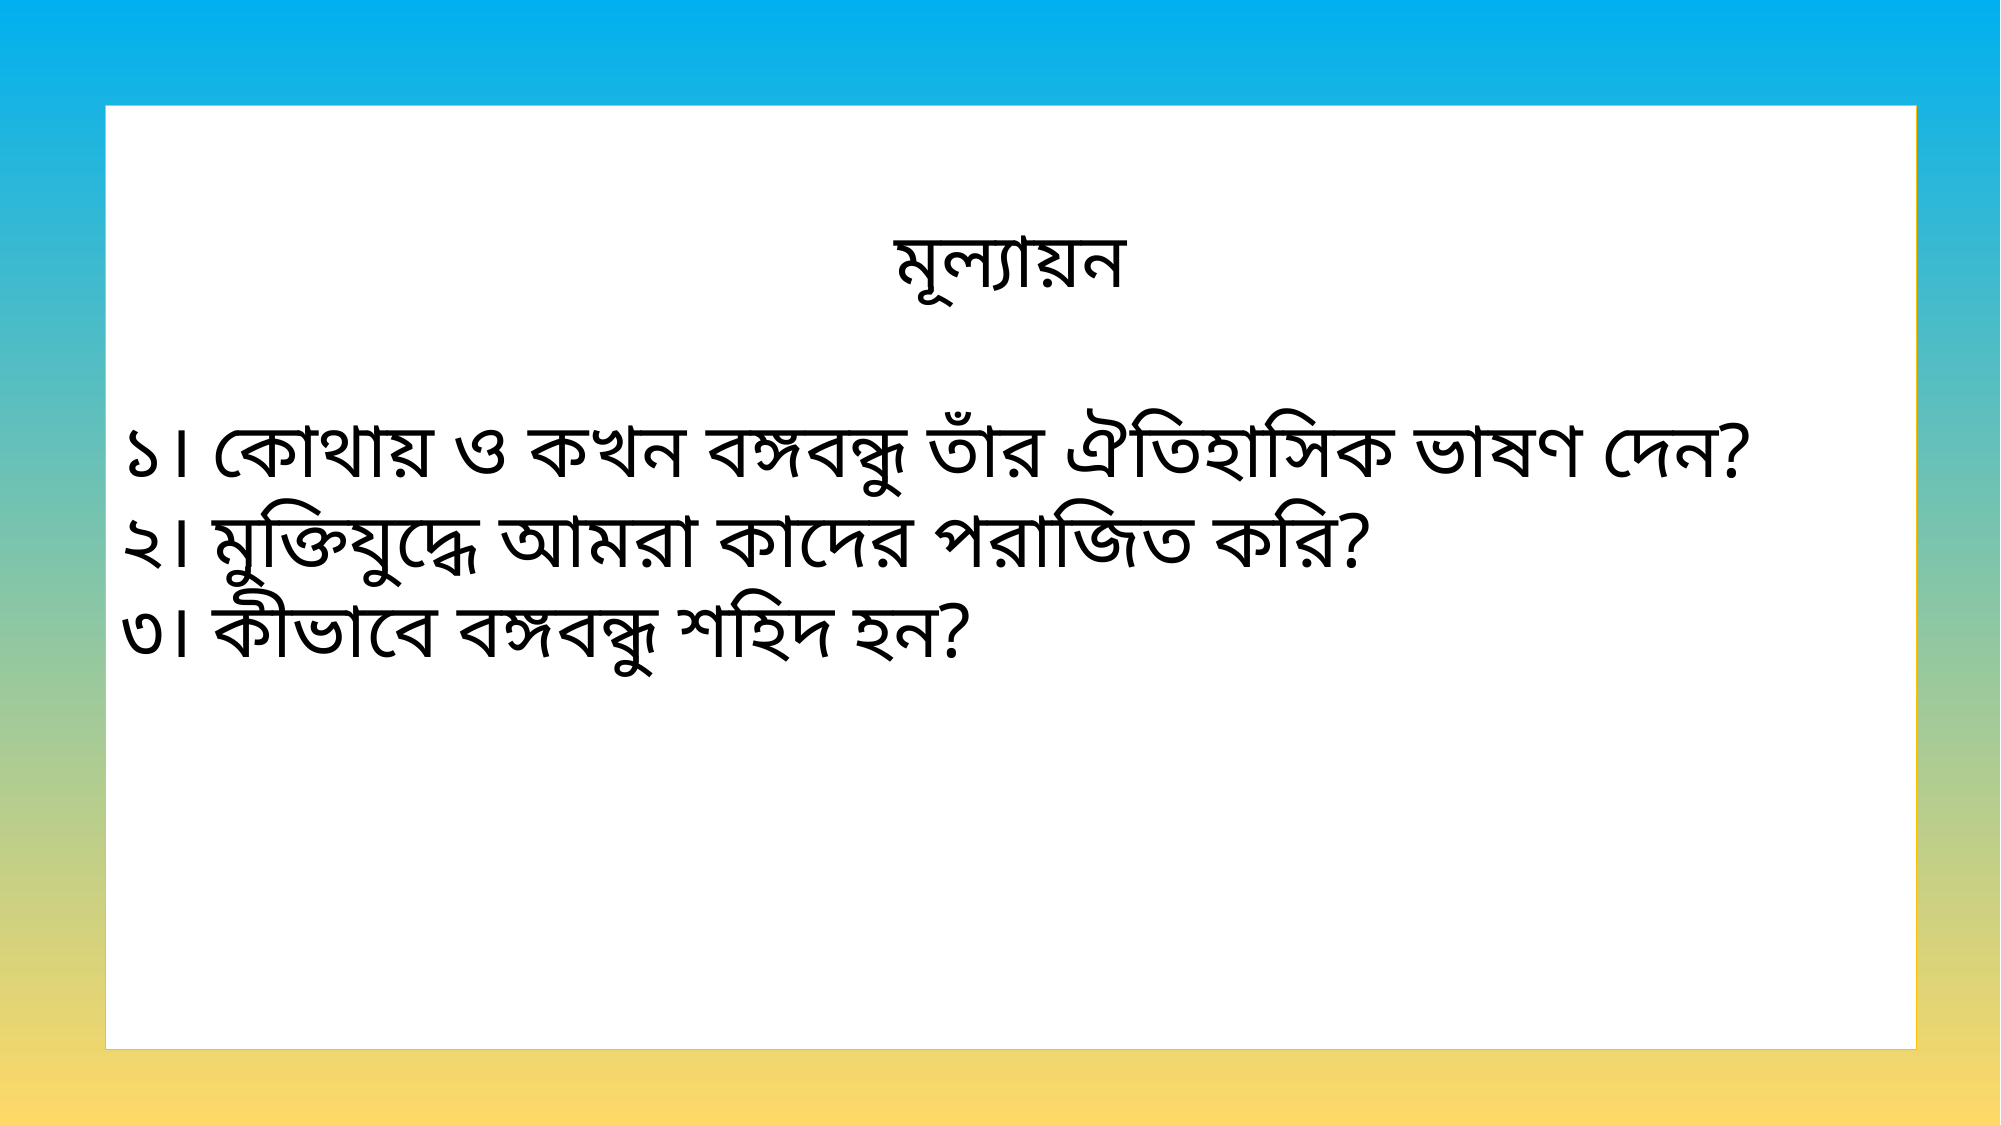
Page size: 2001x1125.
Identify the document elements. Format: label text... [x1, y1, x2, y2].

text_box মূল্যায়ন ১। কোথায় ও কখন বঙ্গবন্ধু তাঁর ঐতিহাসিক ভাষণ দেন? ২। মুক্তিযুদ্ধে আমরা কাদের পরাজিত করি? ৩। কীভাবে বঙ্গবন্ধু শহিদ হন? [105, 105, 1917, 1050]
